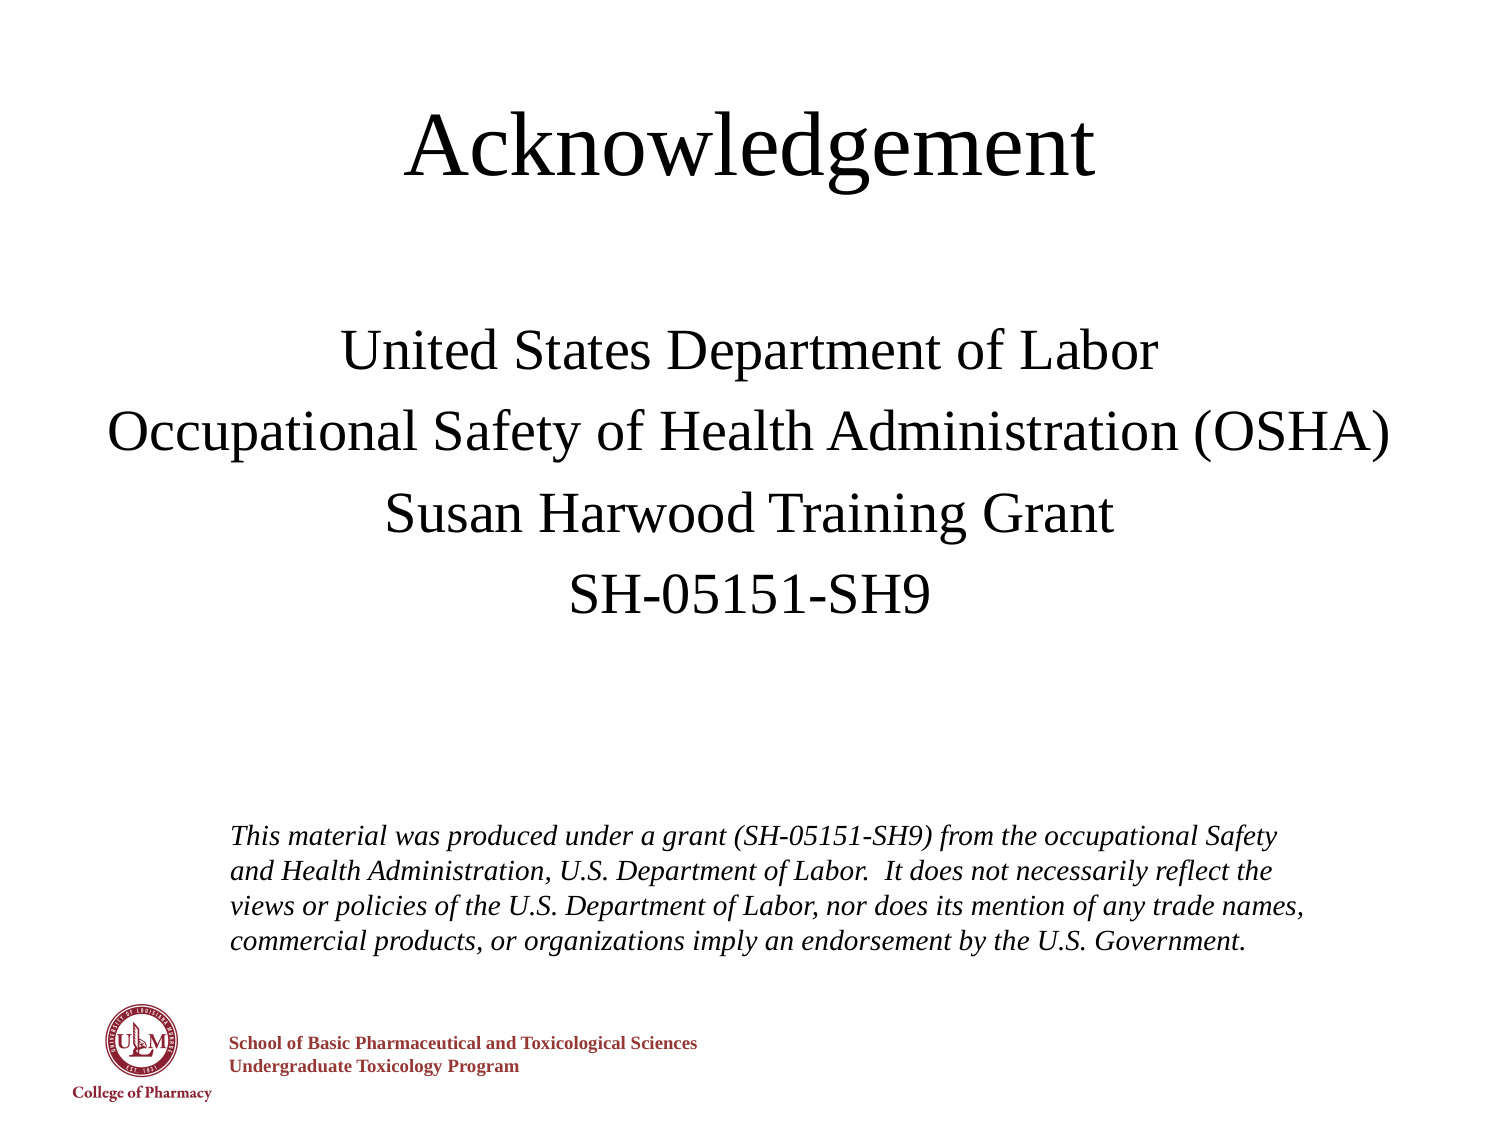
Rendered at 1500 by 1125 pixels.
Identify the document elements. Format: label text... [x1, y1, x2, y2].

title Acknowledgement [75, 45, 1425, 233]
text_box This material was produced under a grant (SH-05151-SH9) from the occupational Safety and Health Administration, U.S. Department of Labor. It does not necessarily reflect the views or policies of the U.S. Department of Labor, nor does its mention of any trade names, commercial products, or organizations imply an endorsement by the U.S. Government. [215, 808, 1330, 964]
picture [72, 1004, 212, 1103]
list United States Department of Labor Occupational Safety of Health Administration (OSHA) Susan Harwood Training Grant SH-05151-SH9 [75, 303, 1425, 695]
